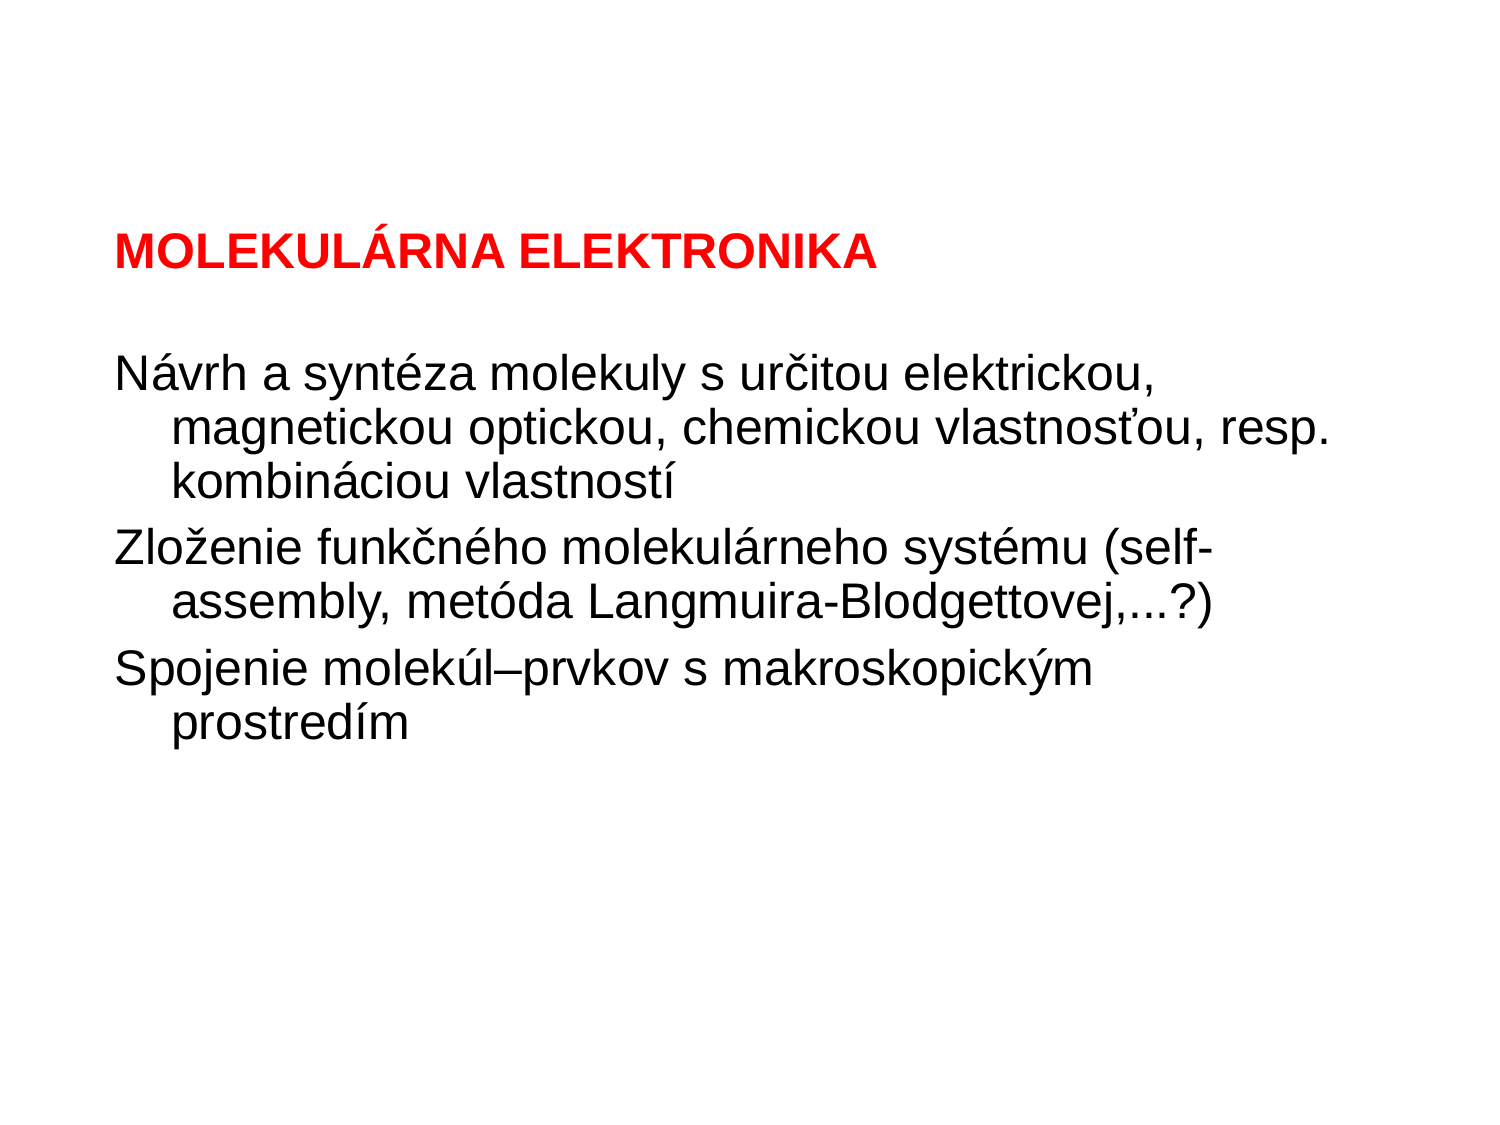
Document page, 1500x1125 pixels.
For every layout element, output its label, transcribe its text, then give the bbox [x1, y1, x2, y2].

list MOLEKULÁRNA ELEKTRONIKA Návrh a syntéza molekuly s určitou elektrickou, magnetickou optickou, chemickou vlastnosťou, resp. kombináciou vlastností Zloženie funkčného molekulárneho systému (self-assembly, metóda Langmuira-Blodgettovej,...?) Spojenie molekúl–prvkov s makroskopickým prostredím [99, 99, 1350, 1000]
